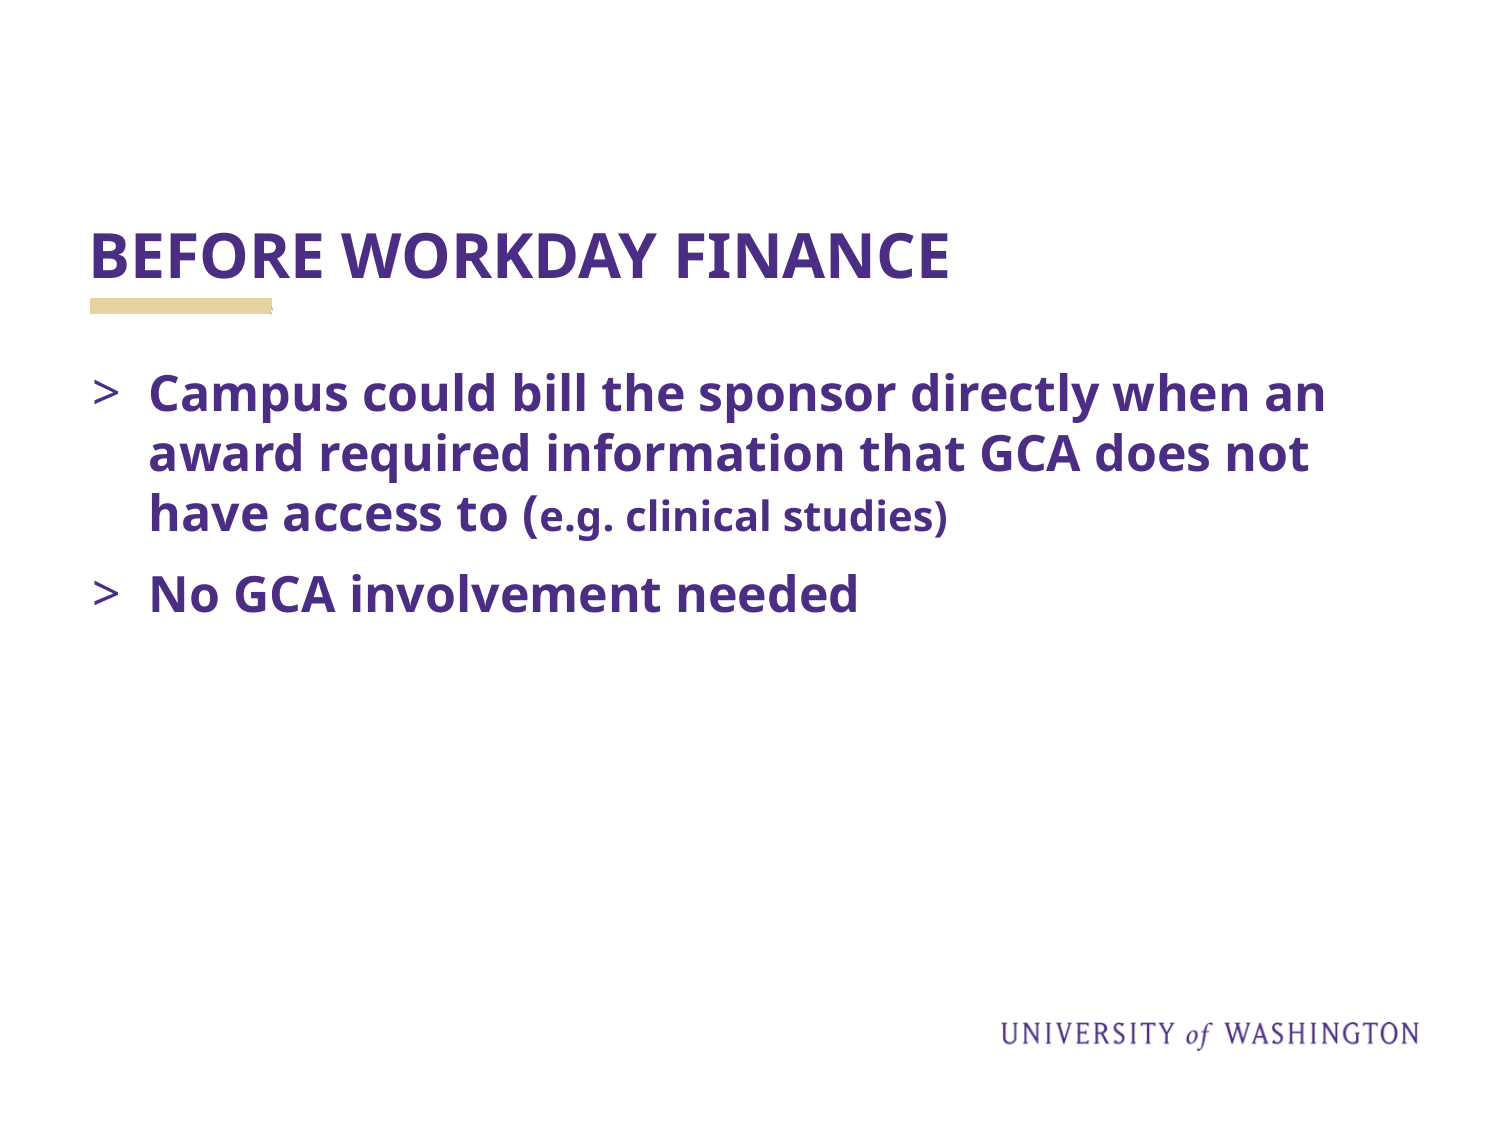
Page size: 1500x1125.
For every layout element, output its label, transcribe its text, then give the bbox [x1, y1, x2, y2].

picture [1001, 1022, 1419, 1051]
picture [90, 299, 273, 315]
list Campus could bill the sponsor directly when an award required information that GCA does not have access to (e.g. clinical studies) No GCA involvement needed [77, 353, 1423, 847]
title BEFORE WORKDAY FINANCE [73, 80, 1419, 299]
